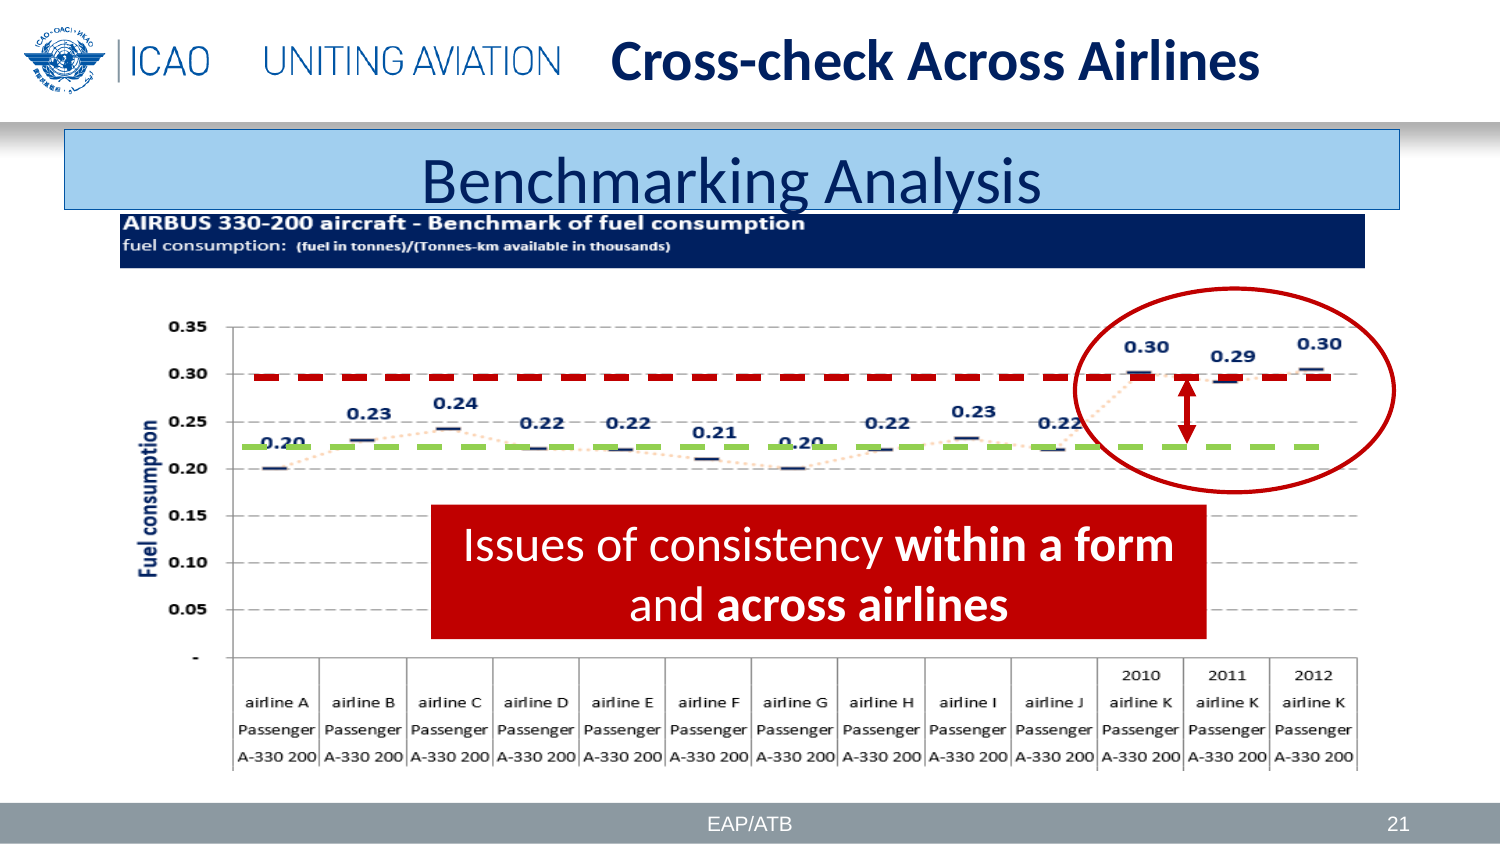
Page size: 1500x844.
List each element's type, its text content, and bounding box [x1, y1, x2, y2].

text_box Benchmarking Analysis [64, 129, 1400, 210]
picture [0, 0, 1500, 161]
text_box [1369, 332, 1397, 449]
picture [120, 214, 1365, 771]
text_box Cross-check Across Airlines [594, 0, 1500, 122]
slide_number 21 [1074, 802, 1425, 844]
footer EAP/ATB [512, 802, 988, 844]
